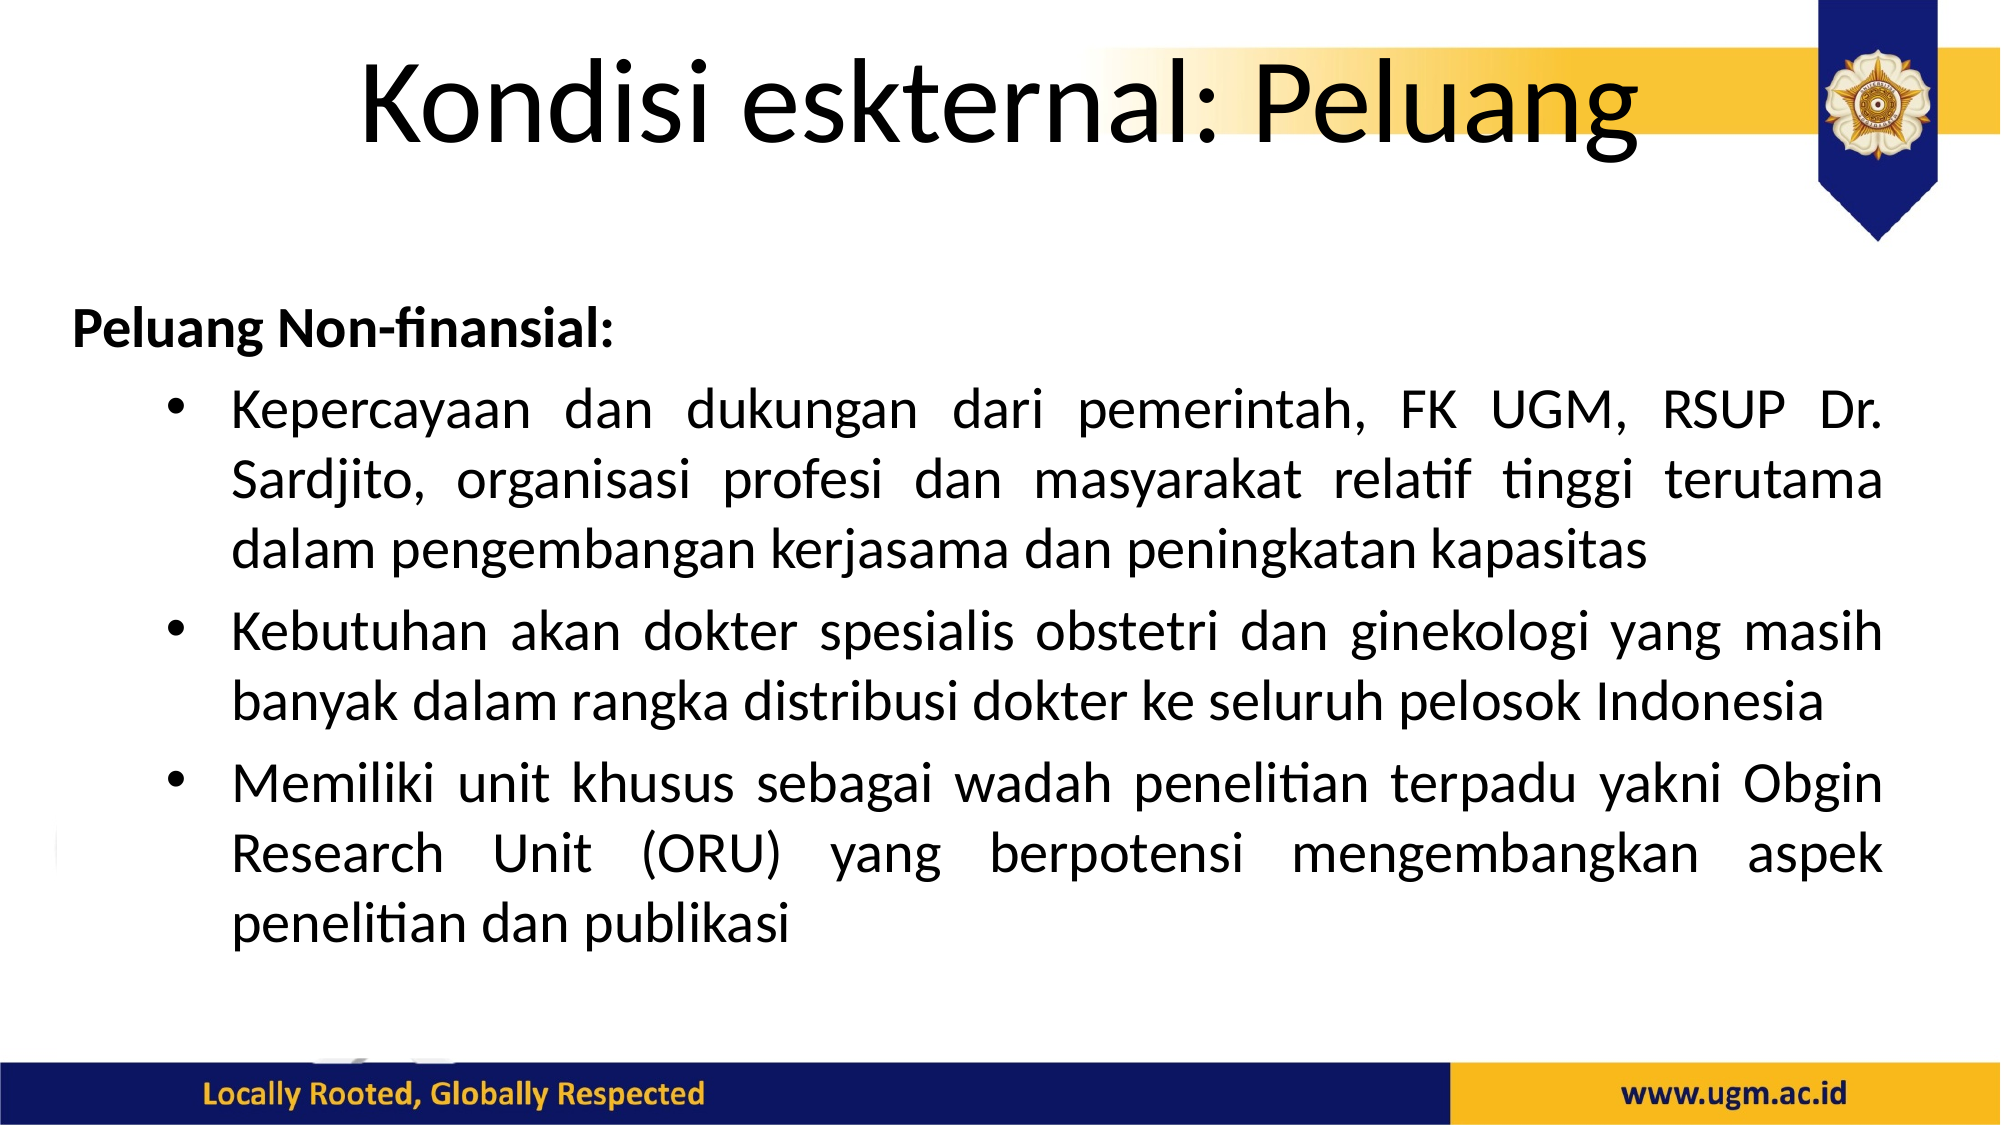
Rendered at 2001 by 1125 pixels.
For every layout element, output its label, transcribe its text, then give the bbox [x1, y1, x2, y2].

picture [0, 0, 2001, 1125]
list Peluang Non-finansial: Kepercayaan dan dukungan dari pemerintah, FK UGM, RSUP Dr. Sardjito, organisasi profesi dan masyarakat relatif tinggi terutama dalam pengembangan kerjasama dan peningkatan kapasitas Kebutuhan akan dokter spesialis obstetri dan ginekologi yang masih banyak dalam rangka distribusi dokter ke seluruh pelosok Indonesia Memiliki unit khusus sebagai wadah penelitian terpadu yakni Obgin Research Unit (ORU) yang berpotensi mengembangkan aspek penelitian dan publikasi [57, 281, 1900, 1059]
title Kondisi eskternal: Peluang [99, 0, 1900, 188]
